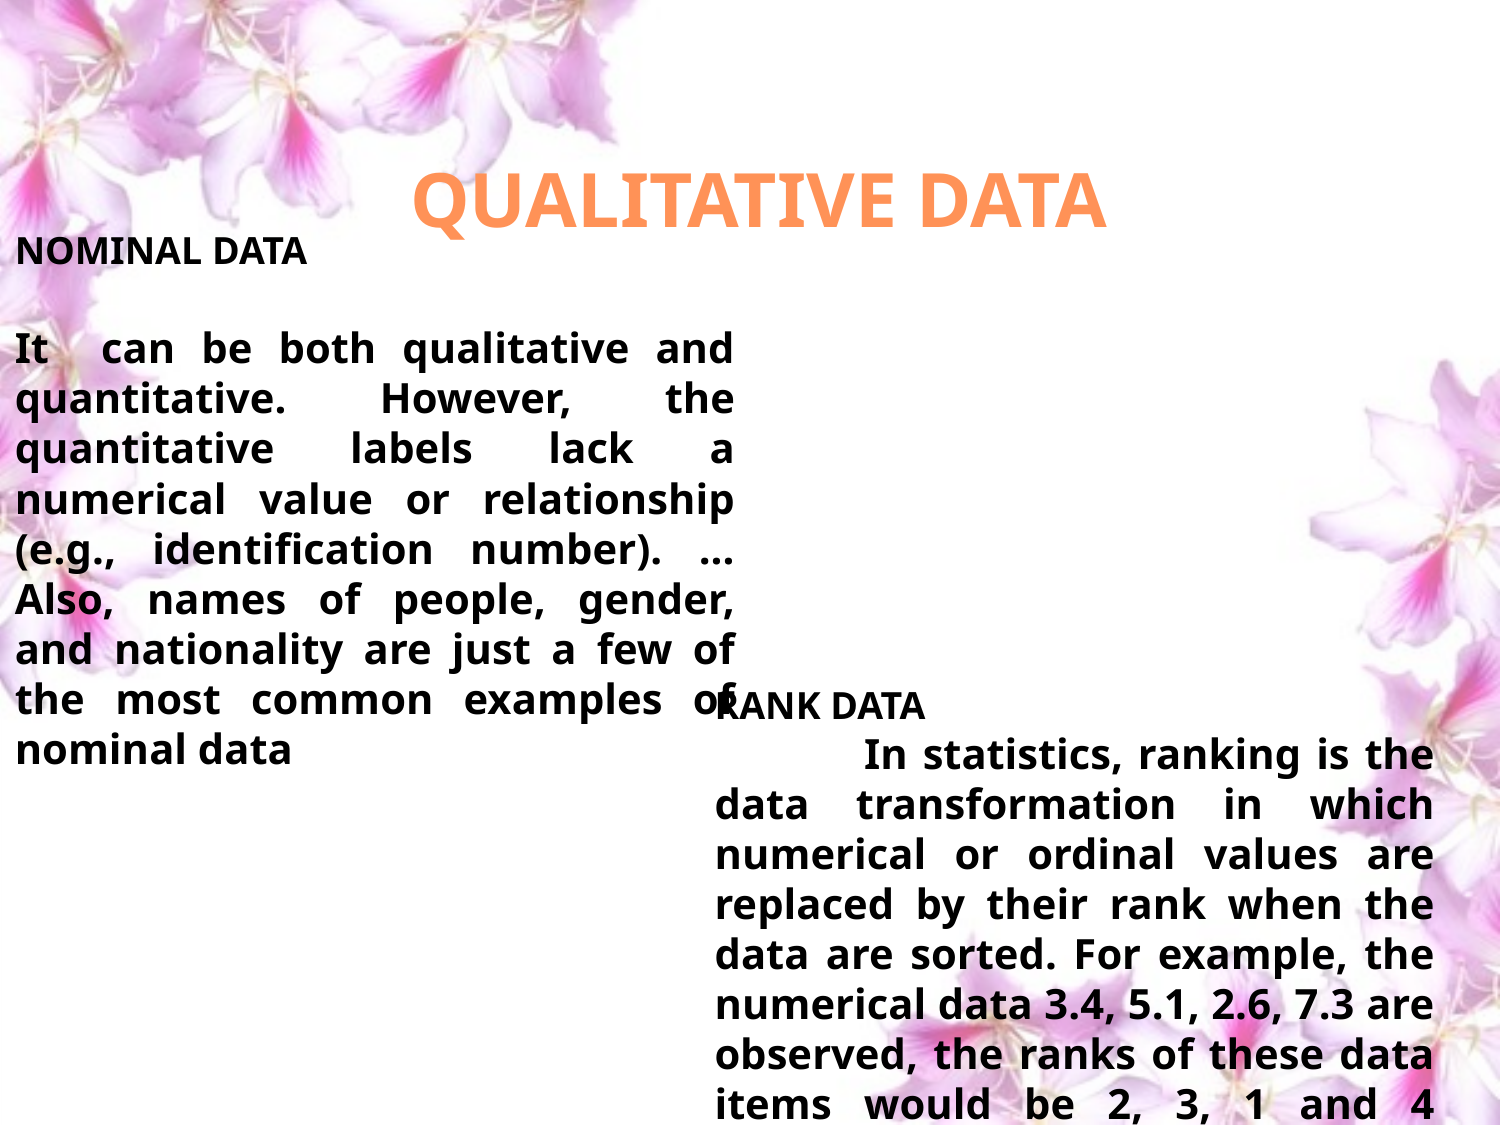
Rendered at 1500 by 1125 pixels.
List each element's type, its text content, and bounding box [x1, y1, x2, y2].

title QUALITATIVE DATA [87, 62, 1450, 250]
text_box RANK DATA In statistics, ranking is the data transformation in which numerical or ordinal values are replaced by their rank when the data are sorted. For example, the numerical data 3.4, 5.1, 2.6, 7.3 are observed, the ranks of these data items would be 2, 3, 1 and 4 respectively. [699, 675, 1450, 1125]
text_box NOMINAL DATA It can be both qualitative and quantitative. However, the quantitative labels lack a numerical value or relationship (e.g., identification number). ... Also, names of people, gender, and nationality are just a few of the most common examples of nominal data [0, 174, 750, 780]
